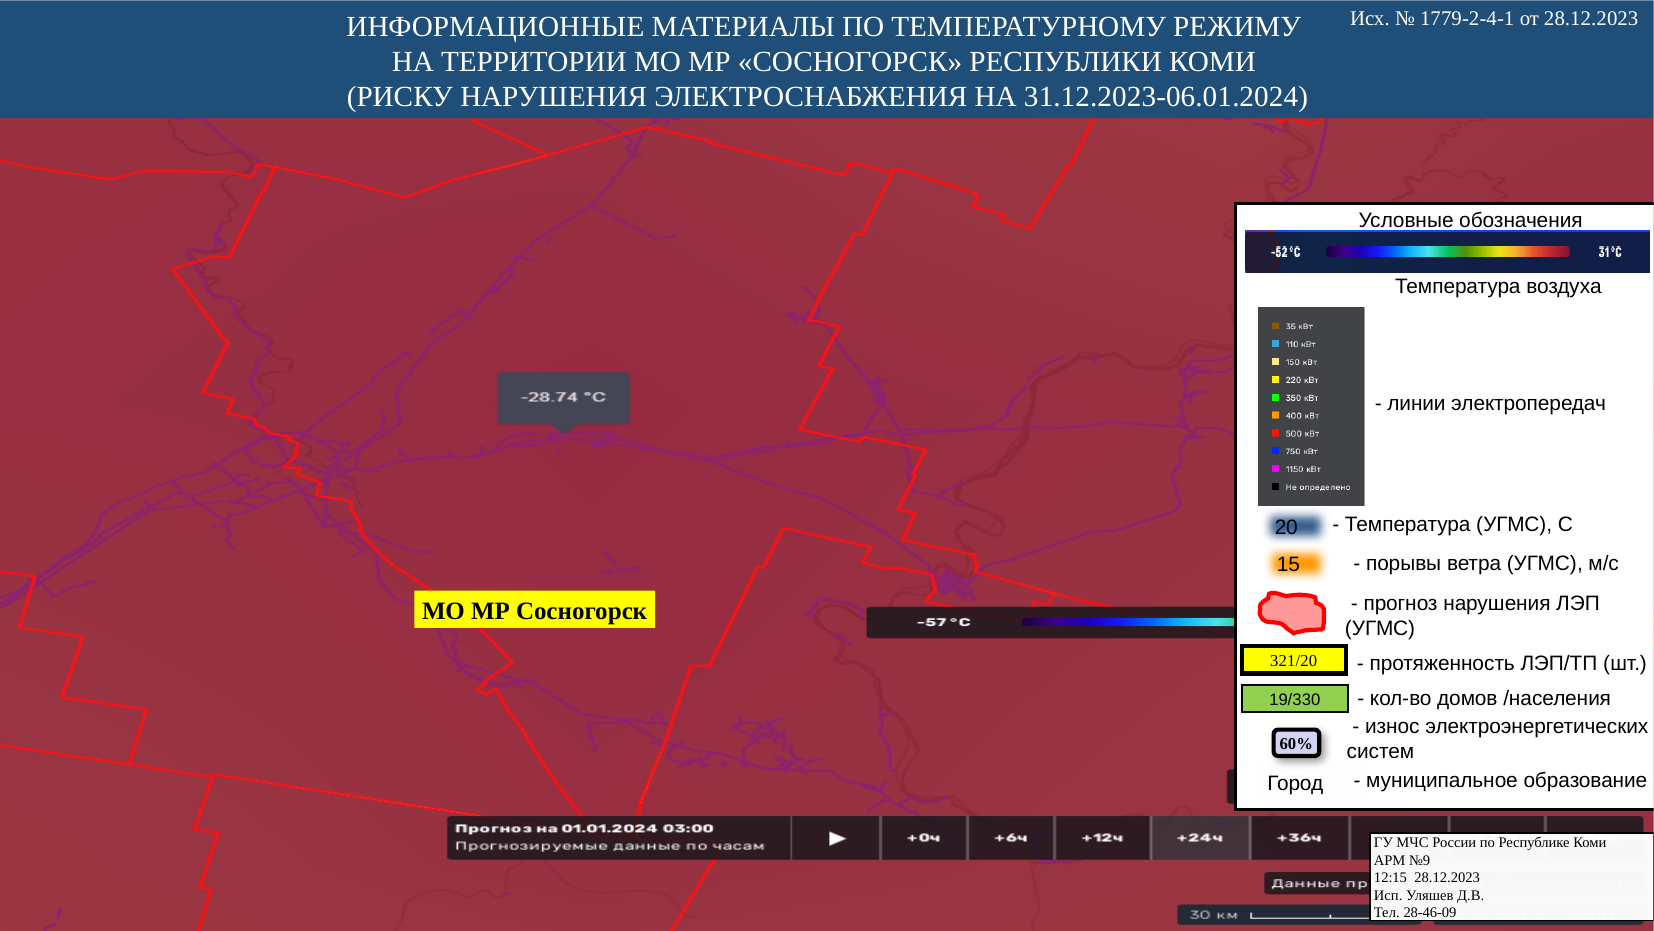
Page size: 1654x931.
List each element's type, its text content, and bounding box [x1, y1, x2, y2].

text_box ИНФОРМАЦИОННЫЕ МАТЕРИАЛЫ ПО ТЕМПЕРАТУРНОМУ РЕЖИМУ НА ТЕРРИТОРИИ МО МР «СОСНОГОРСК» РЕСПУБЛИКИ КОМИ (РИСКУ НАРУШЕНИЯ ЭЛЕКТРОСНАБЖЕНИЯ НА 31.12.2023-06.01.2024) [0, 0, 1654, 117]
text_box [1235, 195, 1654, 811]
picture [1244, 230, 1650, 273]
picture [0, 118, 1654, 931]
text_box Исх. № 1779-2-4-1 от 28.12.2023 [1319, 0, 1654, 38]
